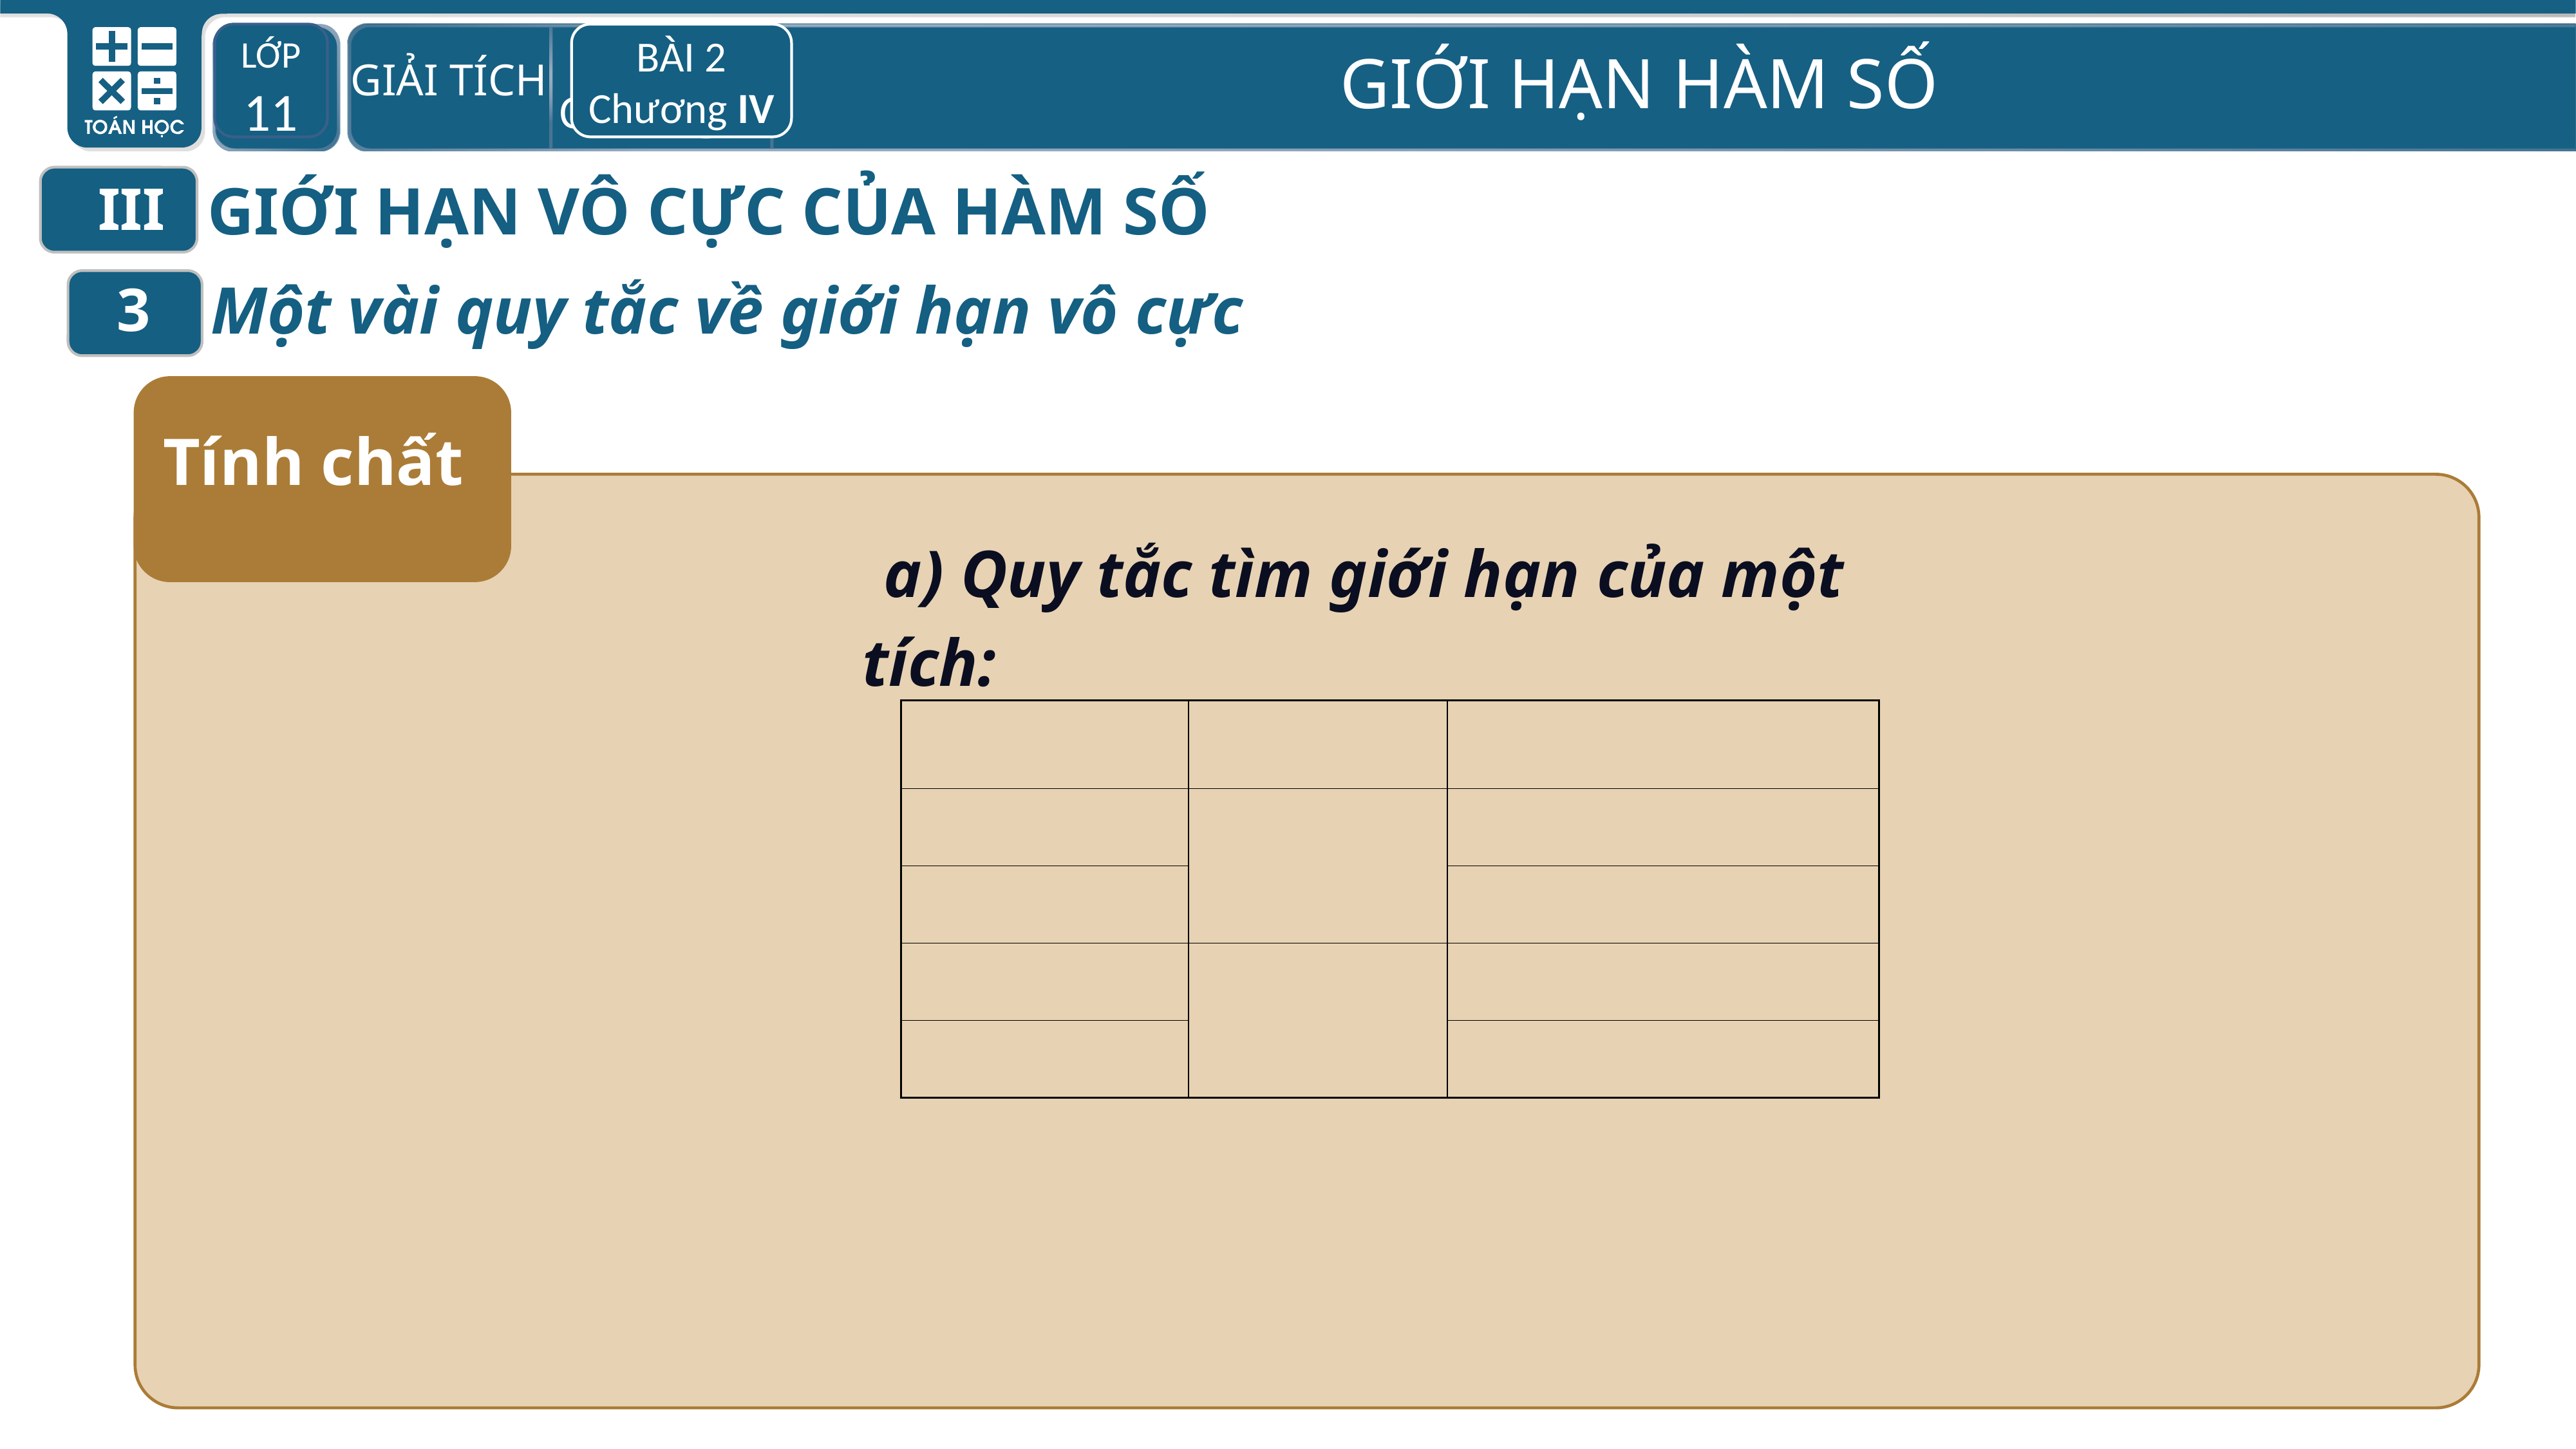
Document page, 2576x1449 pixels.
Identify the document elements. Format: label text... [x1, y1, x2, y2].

text_box BÀI 2 Chương IV [570, 23, 793, 138]
text_box LỚP 11 [213, 23, 329, 138]
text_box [135, 379, 2479, 1408]
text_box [68, 264, 1344, 356]
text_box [40, 166, 1344, 254]
